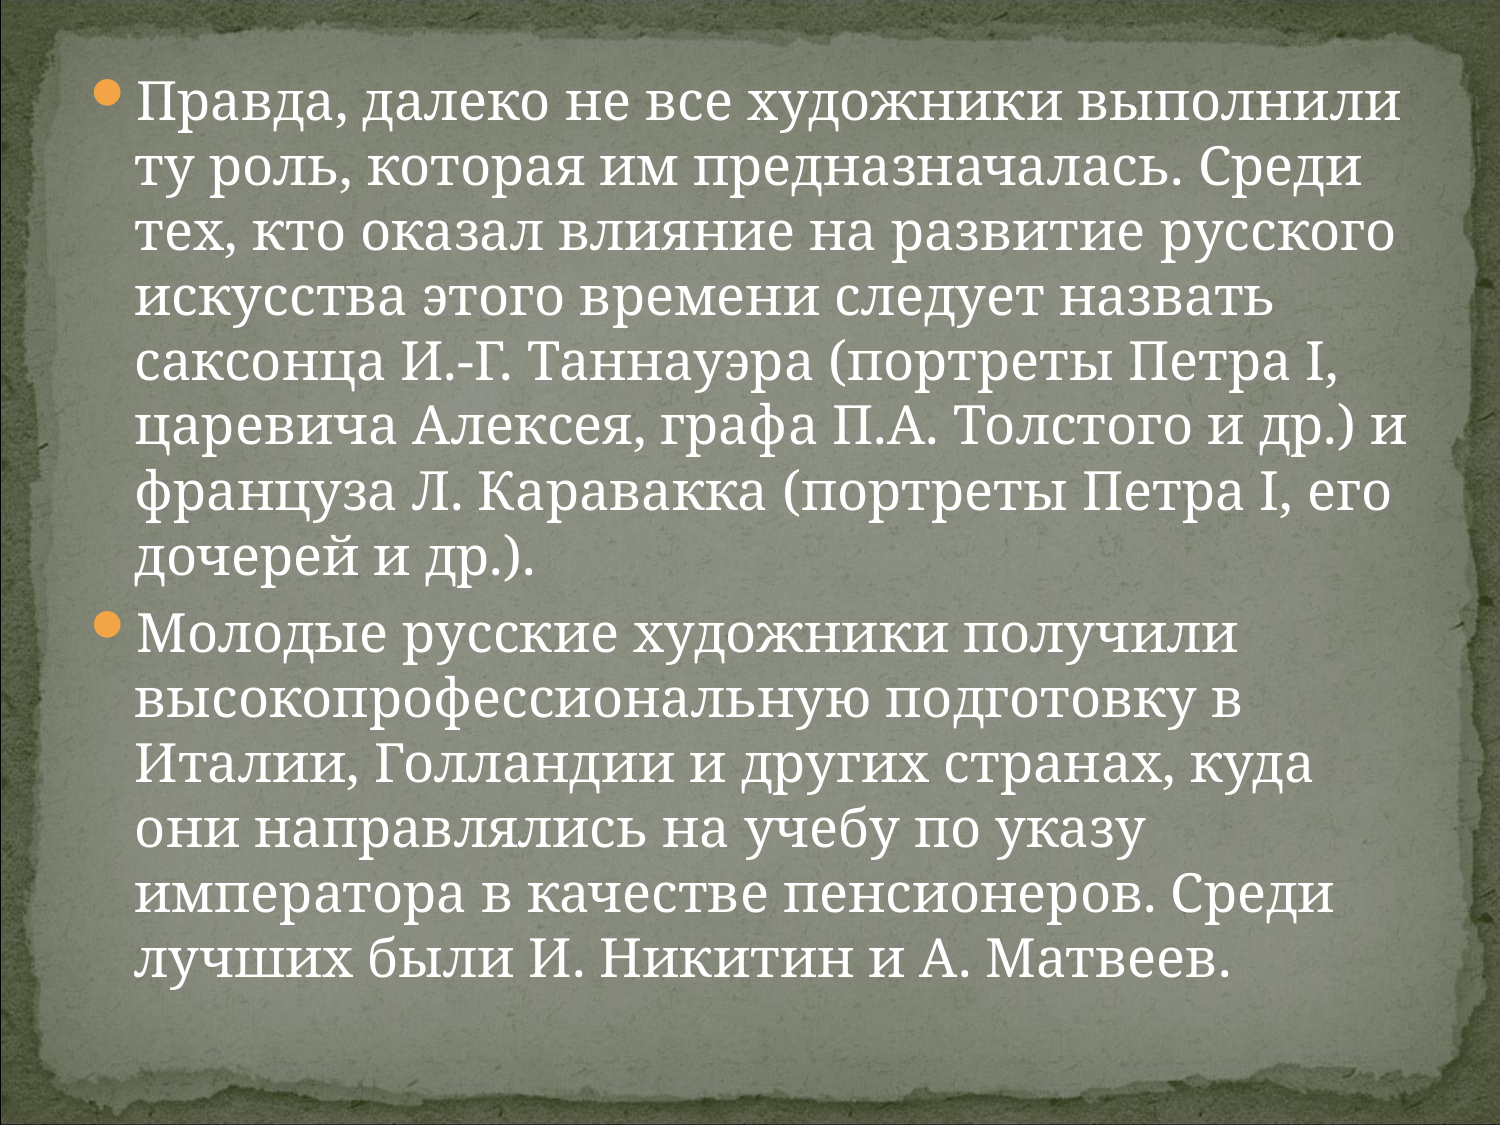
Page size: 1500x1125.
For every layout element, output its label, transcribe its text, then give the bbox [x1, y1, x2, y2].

picture [0, 0, 1500, 1125]
list Правда, далеко не все художники выполнили ту роль, которая им предназначалась. Среди тех, кто оказал влияние на развитие русского искусства этого времени следует назвать саксонца И.-Г. Таннауэра (портреты Петра I, царевича Алексея, графа П.А. Толстого и др.) и француза Л. Каравакка (портреты Петра I, его дочерей и др.). Молодые русские художники получили высокопрофессиональную подготовку в Италии, Голландии и других странах, куда они направлялись на учебу по указу императора в качестве пенсионеров. Среди лучших были И. Никитин и А. Матвеев. [75, 58, 1425, 1000]
